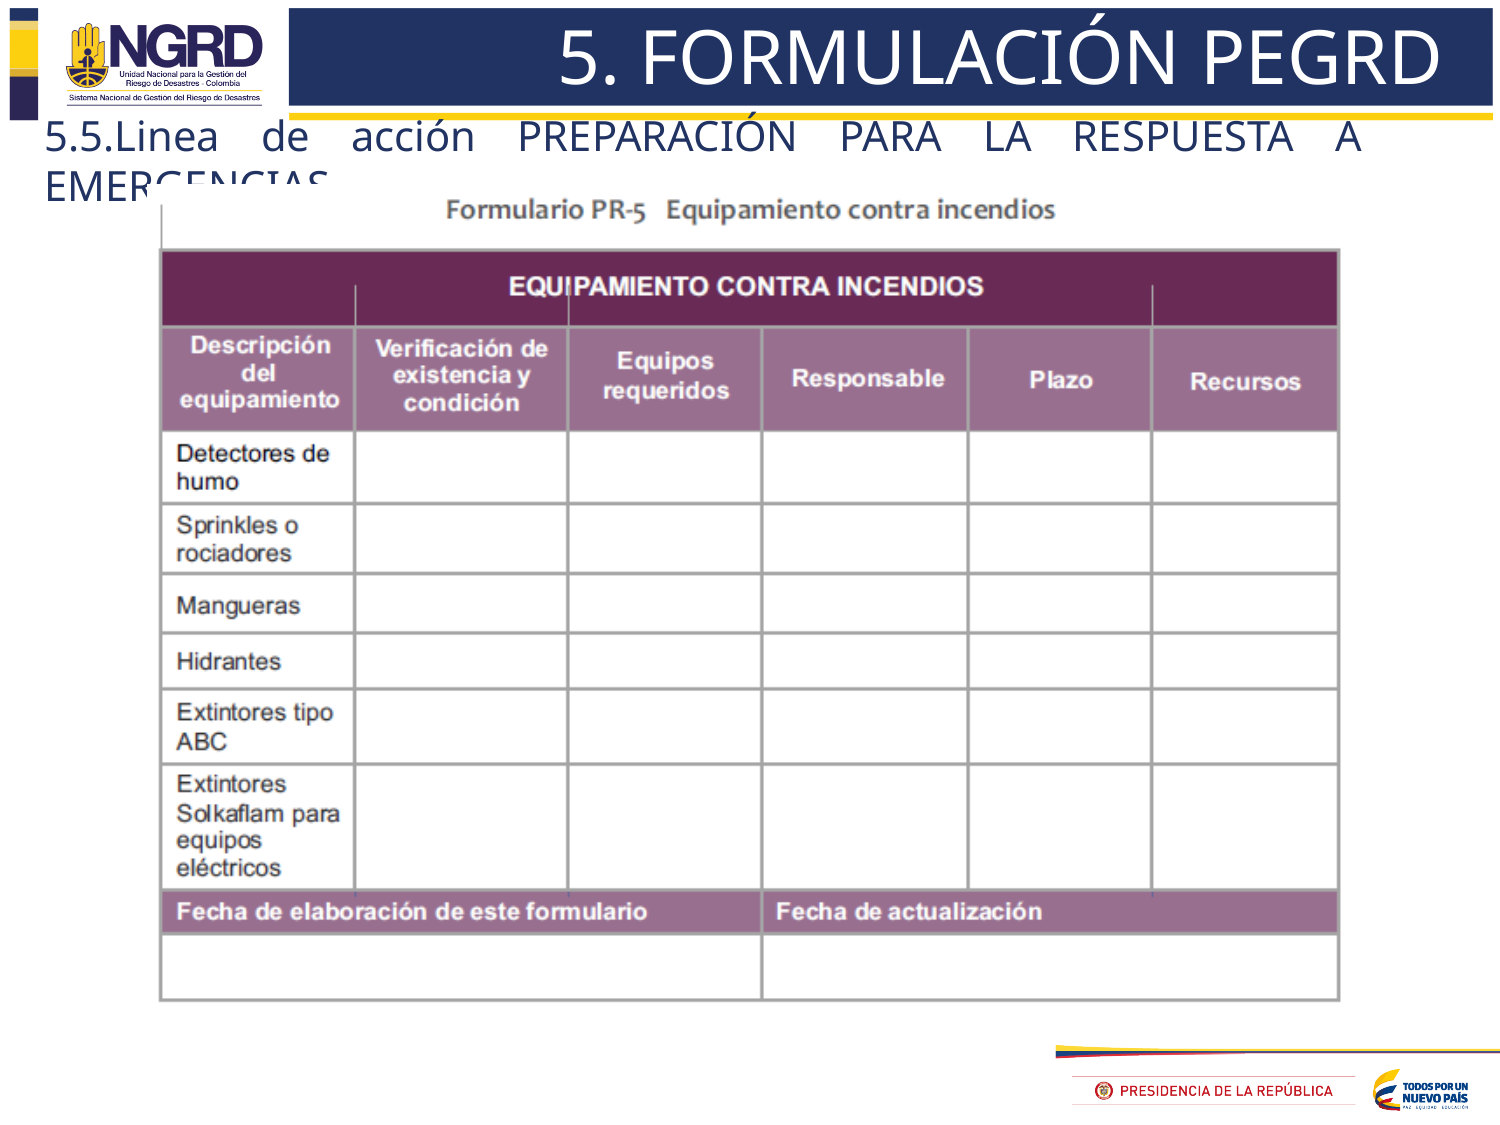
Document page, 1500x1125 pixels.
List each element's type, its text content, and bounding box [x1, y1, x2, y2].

picture [0, 0, 1500, 1125]
list 5.5.Linea de acción PREPARACIÓN PARA LA RESPUESTA A EMERGENCIAS 􀁡􀁳􀁯􀁣􀁩􀁡􀁤􀁡􀁳􀀠 􀁣􀁯􀁮􀀠 􀁥􀁬􀀠 􀁥􀁮􀁴􀁯􀁲􀁮􀁯􀀬􀀠 􀁬􀁯􀁳􀀠 􀁥􀁳􀁰􀁡􀁣􀁩􀁯􀁳􀀠 􀁦􀃭􀁳􀁩􀁣􀁯􀁳􀀠 􀁩􀁮􀁳􀁴􀁩􀁴􀁵􀁣􀁩􀁯􀁮􀁡􀁬􀁥􀁳􀀠􀁹􀀠􀁬􀁡􀁳􀀠􀁡􀁣􀁴􀁩􀁶􀁩􀁤􀁡􀁤􀁥􀁳􀀠􀁡􀁣􀁡􀁤􀃩􀁭􀁩􀁣􀁡􀁳􀀮 [29, 101, 1378, 958]
title 5. FORMULACIÓN PEGRD [348, 30, 1459, 79]
